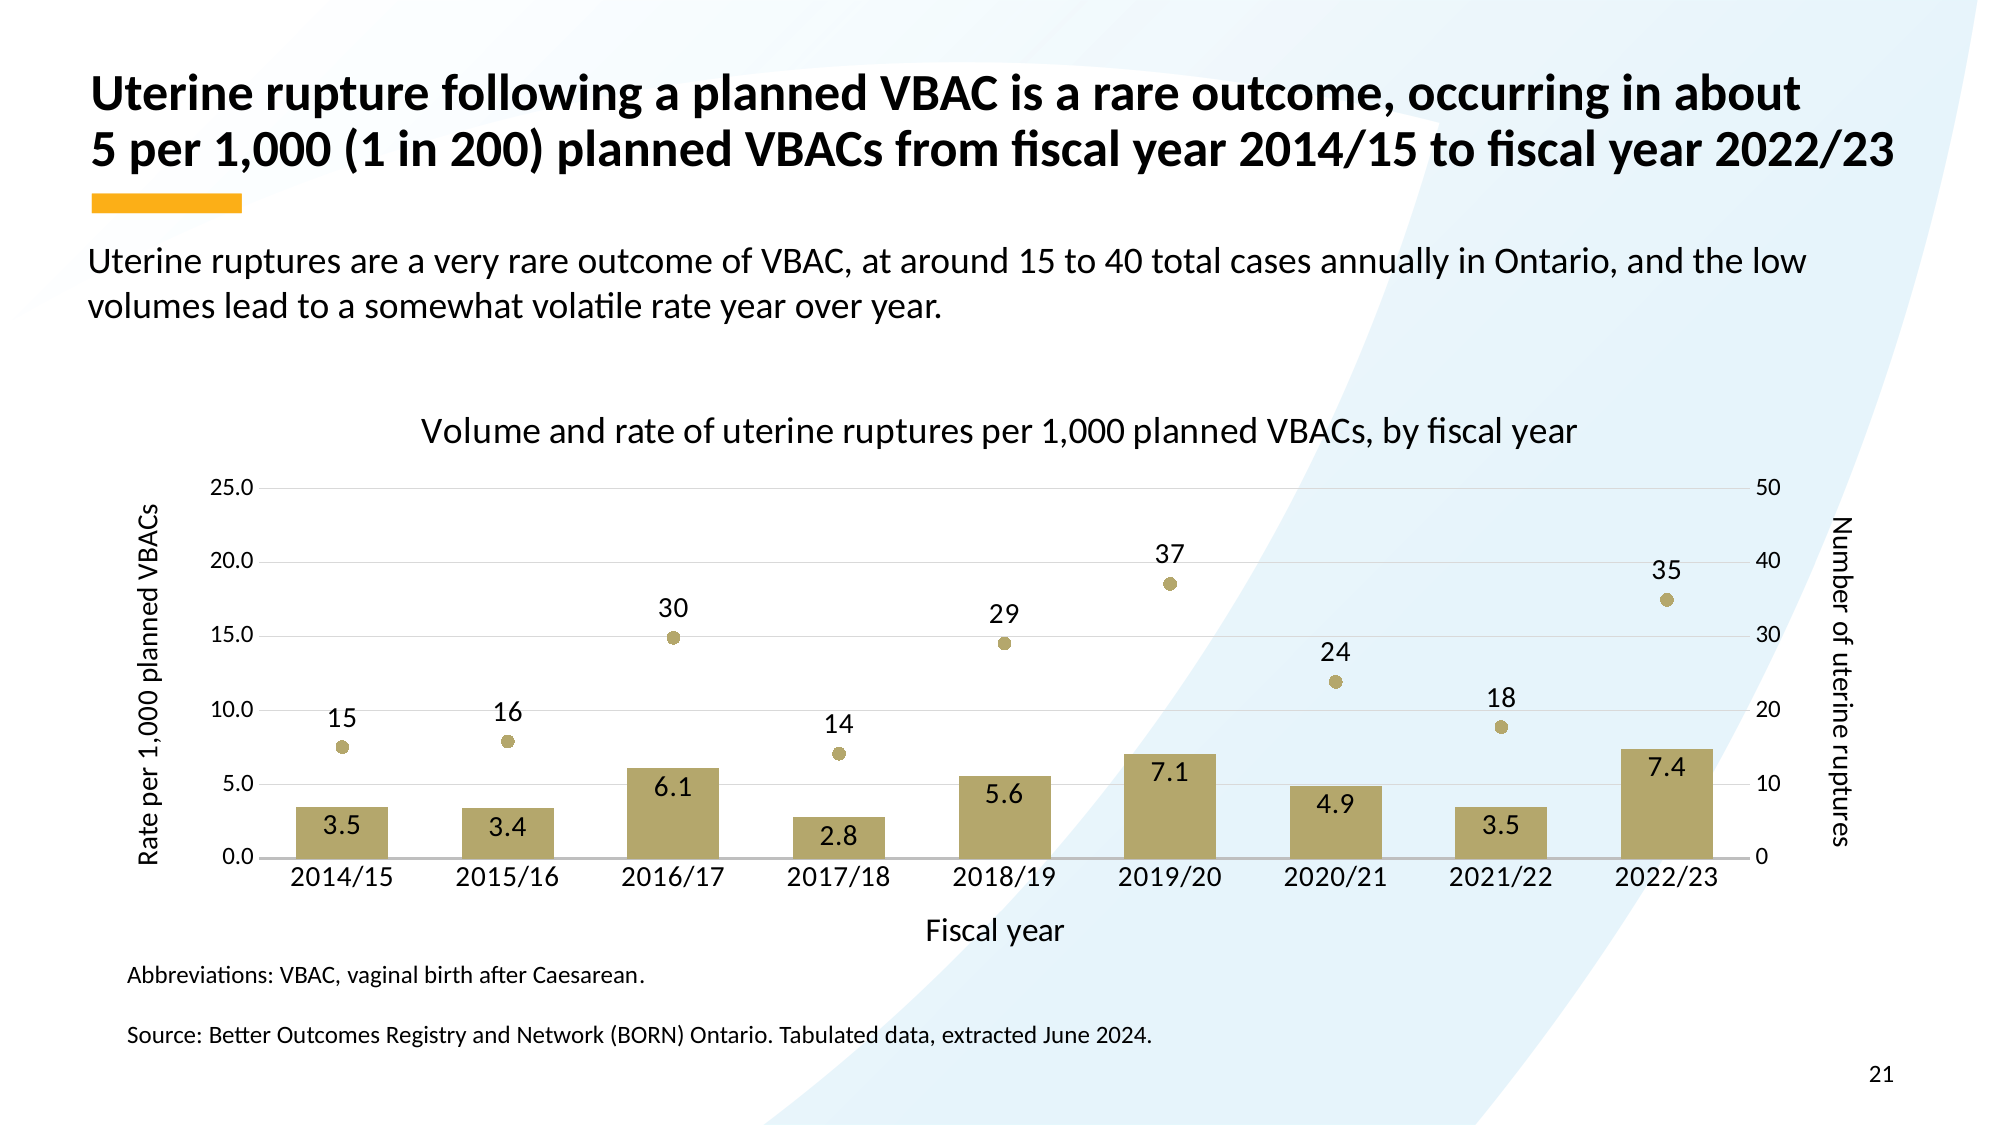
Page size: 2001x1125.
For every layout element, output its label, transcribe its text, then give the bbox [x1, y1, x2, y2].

text_box Uterine ruptures are a very rare outcome of VBAC, at around 15 to 40 total cases annually in Ontario, and the low volumes lead to a somewhat volatile rate year over year. [87, 235, 1913, 326]
title Uterine rupture following a planned VBAC is a rare outcome, occurring in about 5 per 1,000 (1 in 200) planned VBACs from fiscal year 2014/15 to fiscal year 2022/23 [90, 76, 1910, 167]
picture [0, 0, 2001, 1125]
chart [99, 384, 1900, 985]
slide_number 21 [1459, 1042, 1910, 1103]
text_box Abbreviations: VBAC, vaginal birth after Caesarean. Source: Better Outcomes Registry and Network (BORN) Ontario. Tabulated data, extracted June 2024. [127, 985, 1724, 1073]
